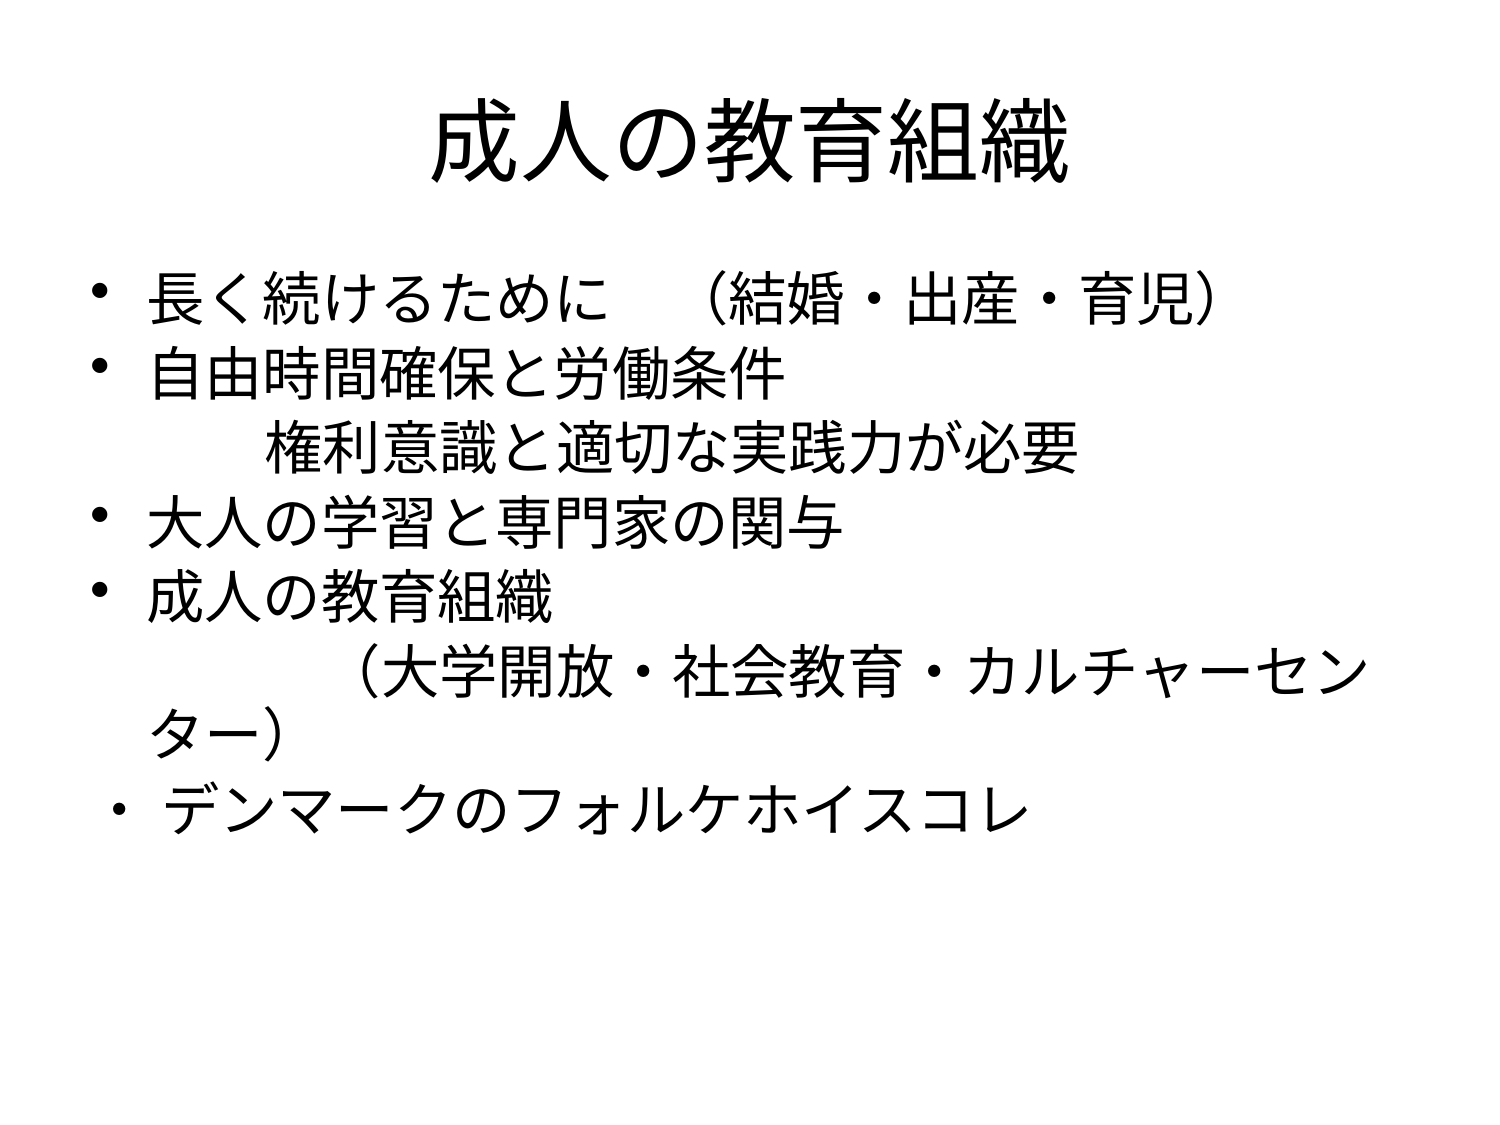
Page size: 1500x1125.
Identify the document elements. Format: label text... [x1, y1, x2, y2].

list 長く続けるために （結婚・出産・育児） 自由時間確保と労働条件 権利意識と適切な実践力が必要 大人の学習と専門家の関与 成人の教育組織 （大学開放・社会教育・カルチャーセンター） ・ デンマークのフォルケホイスコレ [74, 262, 1426, 1006]
title 成人の教育組織 [74, 44, 1426, 233]
